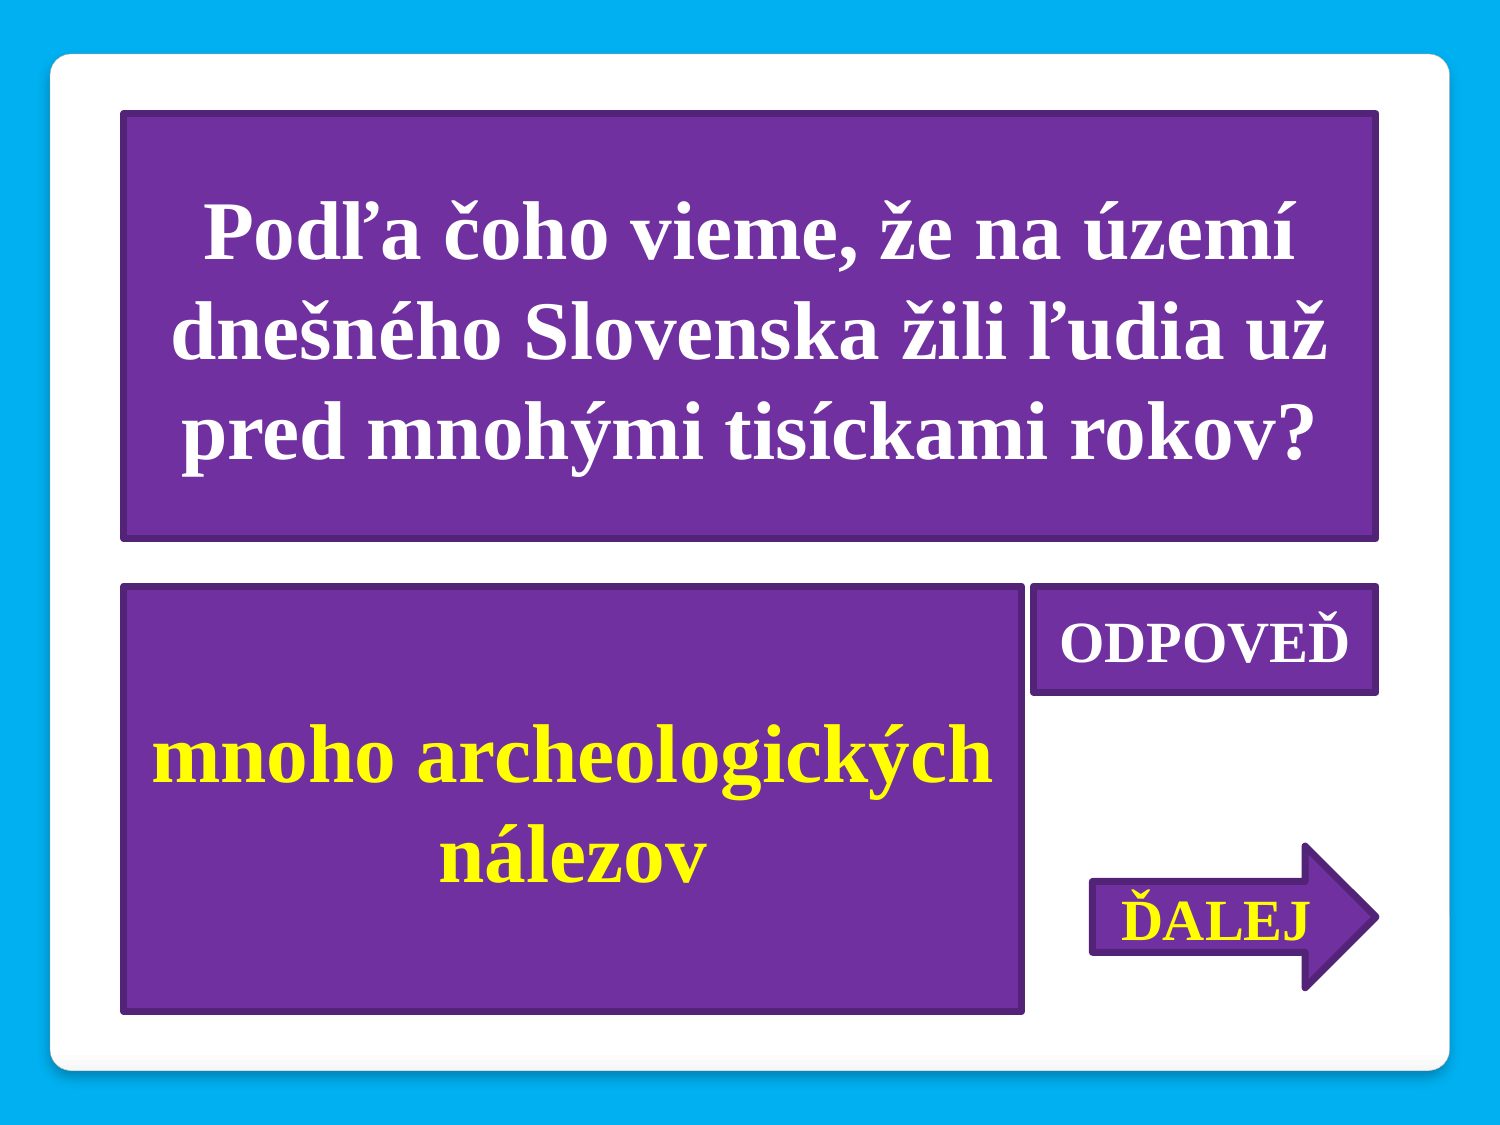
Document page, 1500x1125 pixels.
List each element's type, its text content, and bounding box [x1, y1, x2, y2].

text_box ODPOVEĎ [1030, 583, 1379, 696]
text_box ĎALEJ [1088, 842, 1380, 992]
text_box mnoho archeologických nálezov [120, 583, 1025, 1015]
text_box Podľa čoho vieme, že na území dnešného Slovenska žili ľudia už pred mnohými tisíckami rokov? [120, 110, 1379, 542]
